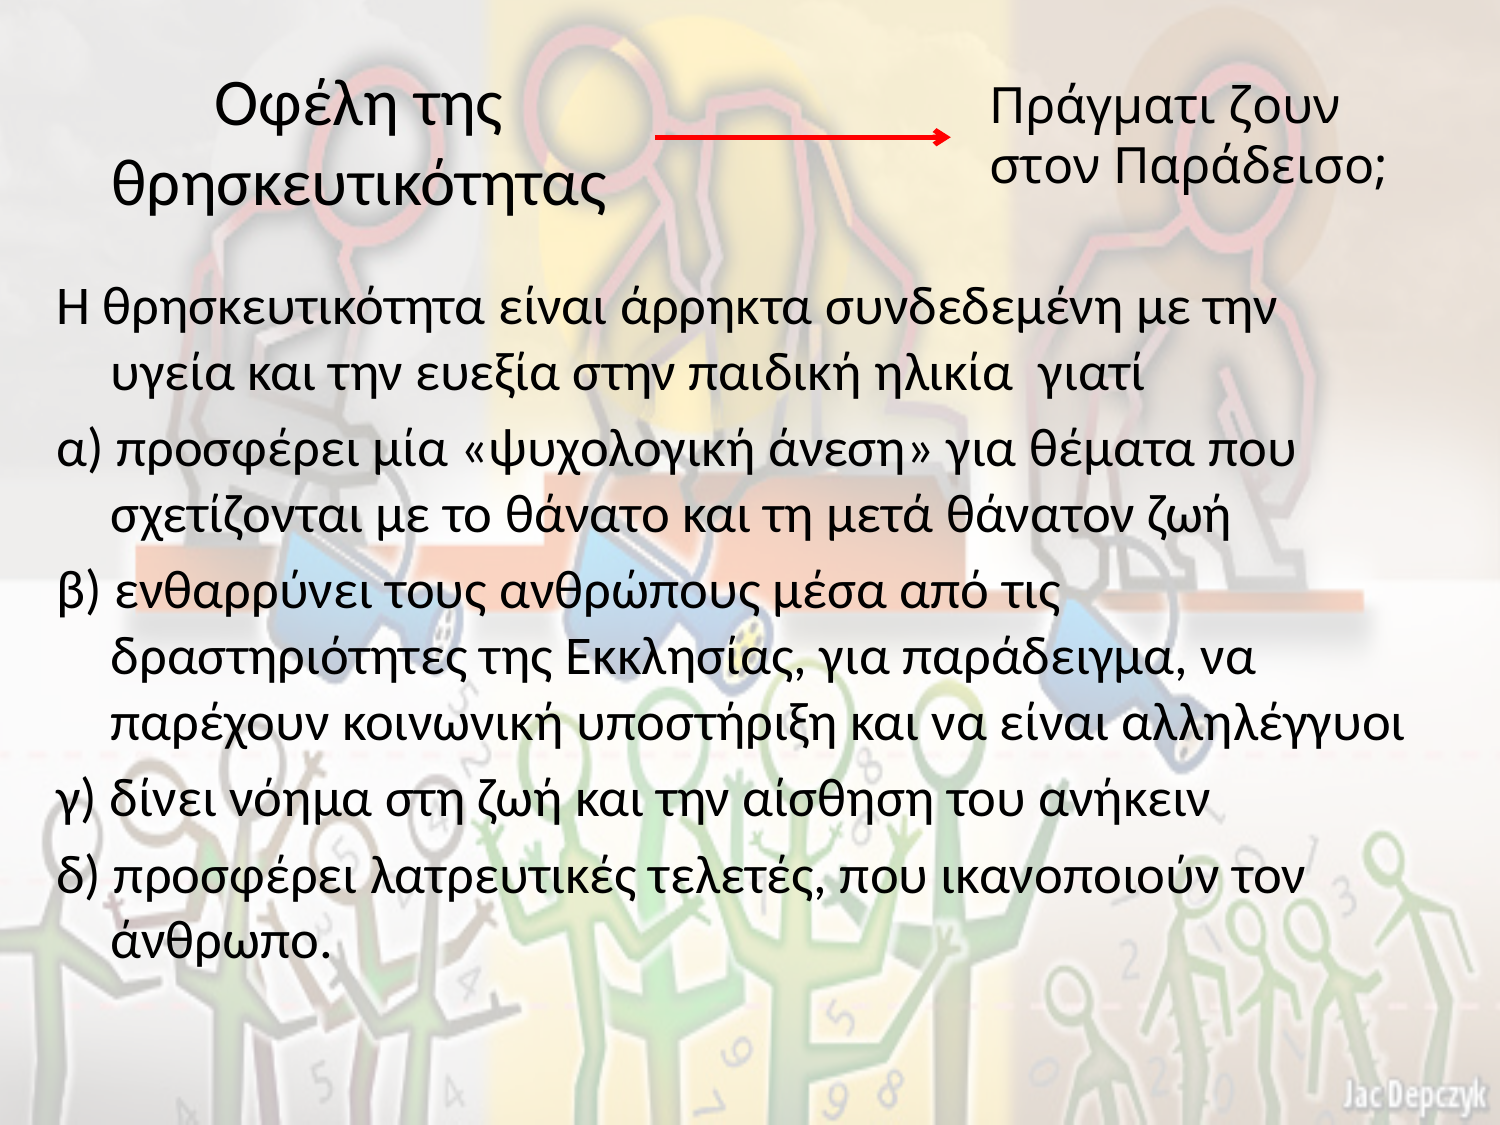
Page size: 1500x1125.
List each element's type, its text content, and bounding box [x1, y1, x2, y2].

title Οφέλη της θρησκευτικότητας [75, 45, 644, 233]
text_box Πράγματι ζουν στον Παράδεισο; [974, 66, 1436, 202]
list Η θρησκευτικότητα είναι άρρηκτα συνδεδεμένη με την υγεία και την ευεξία στην παιδική ηλικία γιατί α) προσφέρει μία «ψυχολογική άνεση» για θέματα που σχετίζονται με το θάνατο και τη μετά θάνατον ζωή β) ενθαρρύνει τους ανθρώπους μέσα από τις δραστηριότητες της Εκκλησίας, για παράδειγμα, να παρέχουν κοινωνική υποστήριξη και να είναι αλληλέγγυοι γ) δίνει νόημα στη ζωή και την αίσθηση του ανήκειν δ) προσφέρει λατρευτικές τελετές, που ικανοποιούν τον άνθρωπο. [41, 262, 1425, 1005]
